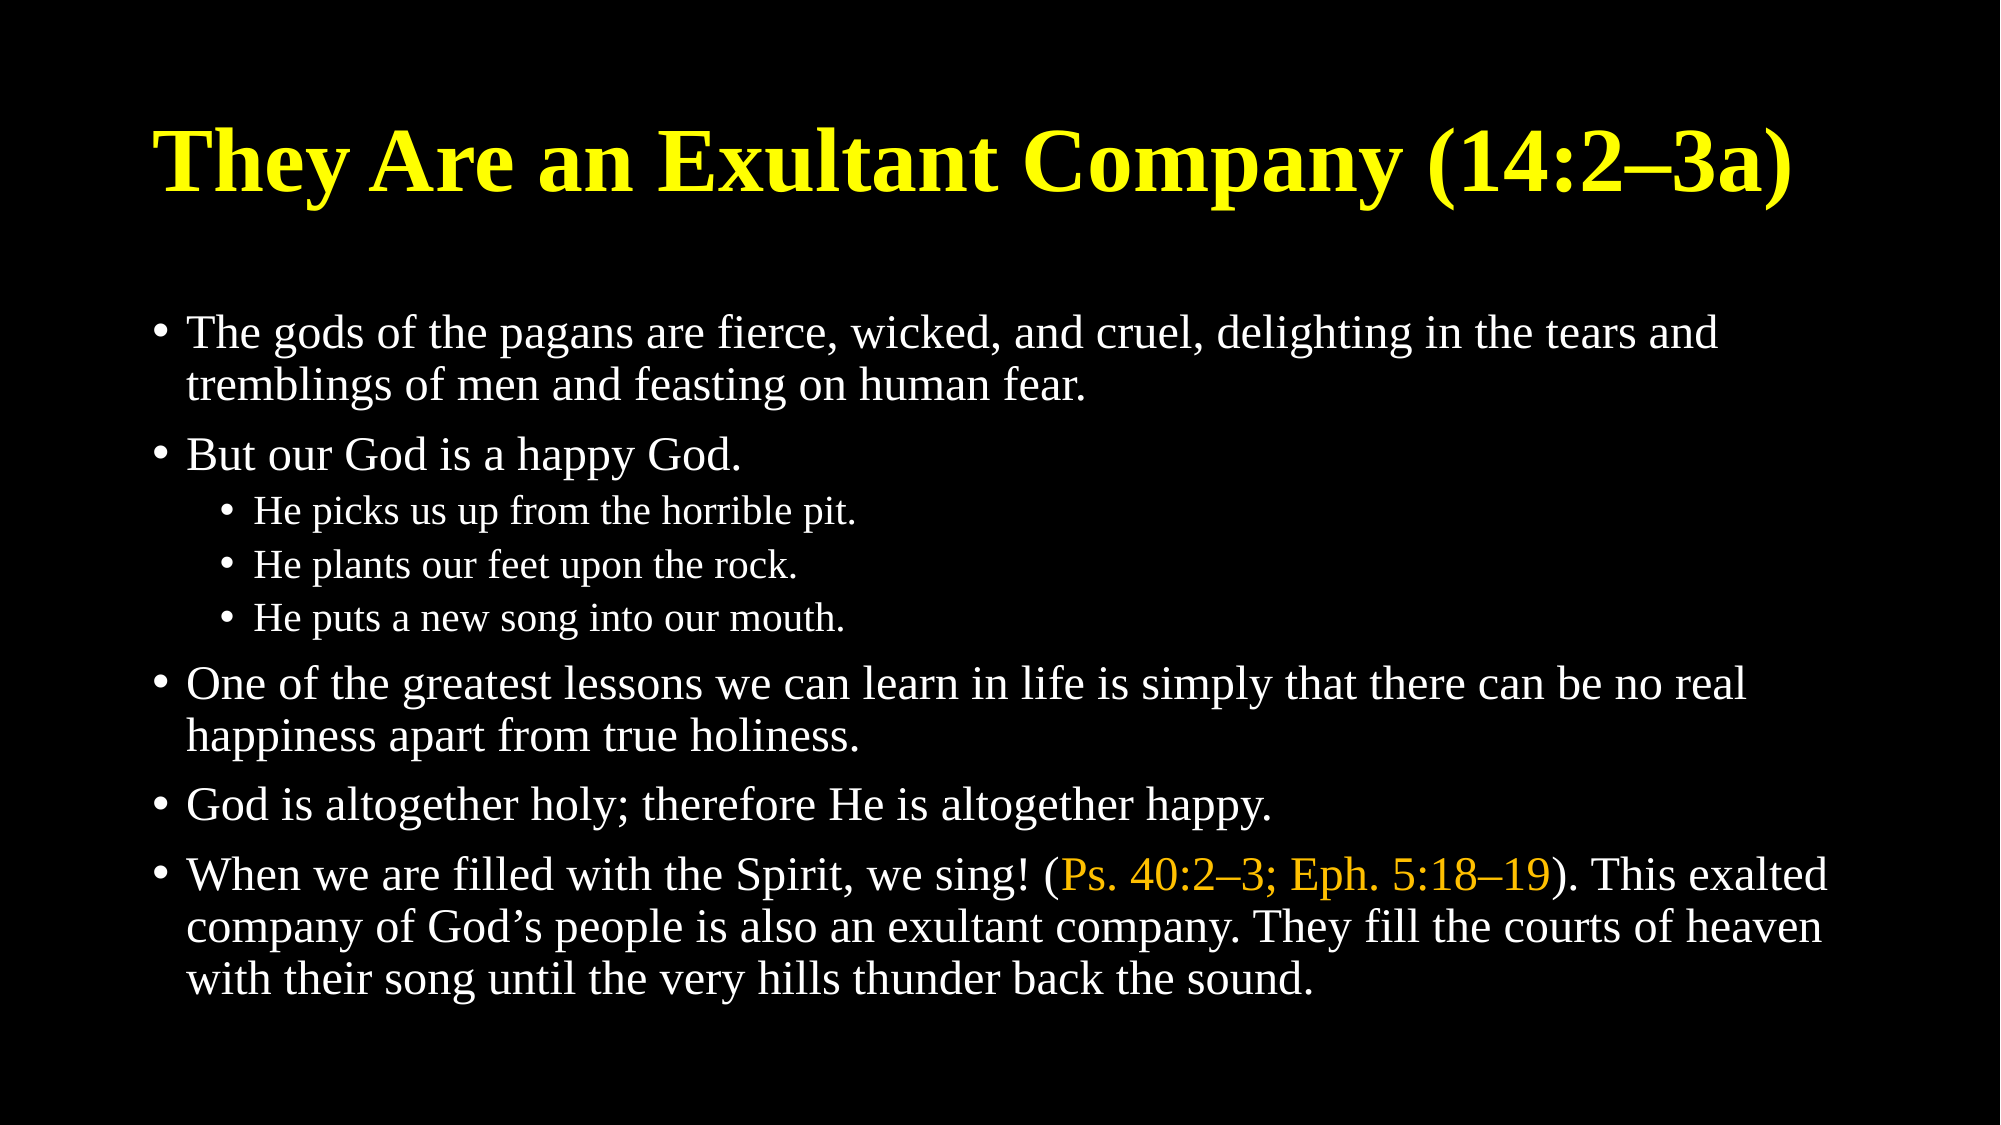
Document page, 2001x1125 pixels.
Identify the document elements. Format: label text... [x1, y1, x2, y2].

title They Are an Exultant Company (14:2–3a) [137, 52, 1863, 271]
list The gods of the pagans are fierce, wicked, and cruel, delighting in the tears and tremblings of men and feasting on human fear. But our God is a happy God. He picks us up from the horrible pit. He plants our feet upon the rock. He puts a new song into our mouth. One of the greatest lessons we can learn in life is simply that there can be no real happiness apart from true holiness. God is altogether holy; therefore He is altogether happy. When we are filled with the Spirit, we sing! (Ps. 40:2–3; Eph. 5:18–19). This exalted company of God’s people is also an exultant company. They fill the courts of heaven with their song until the very hills thunder back the sound. [137, 299, 1863, 1014]
